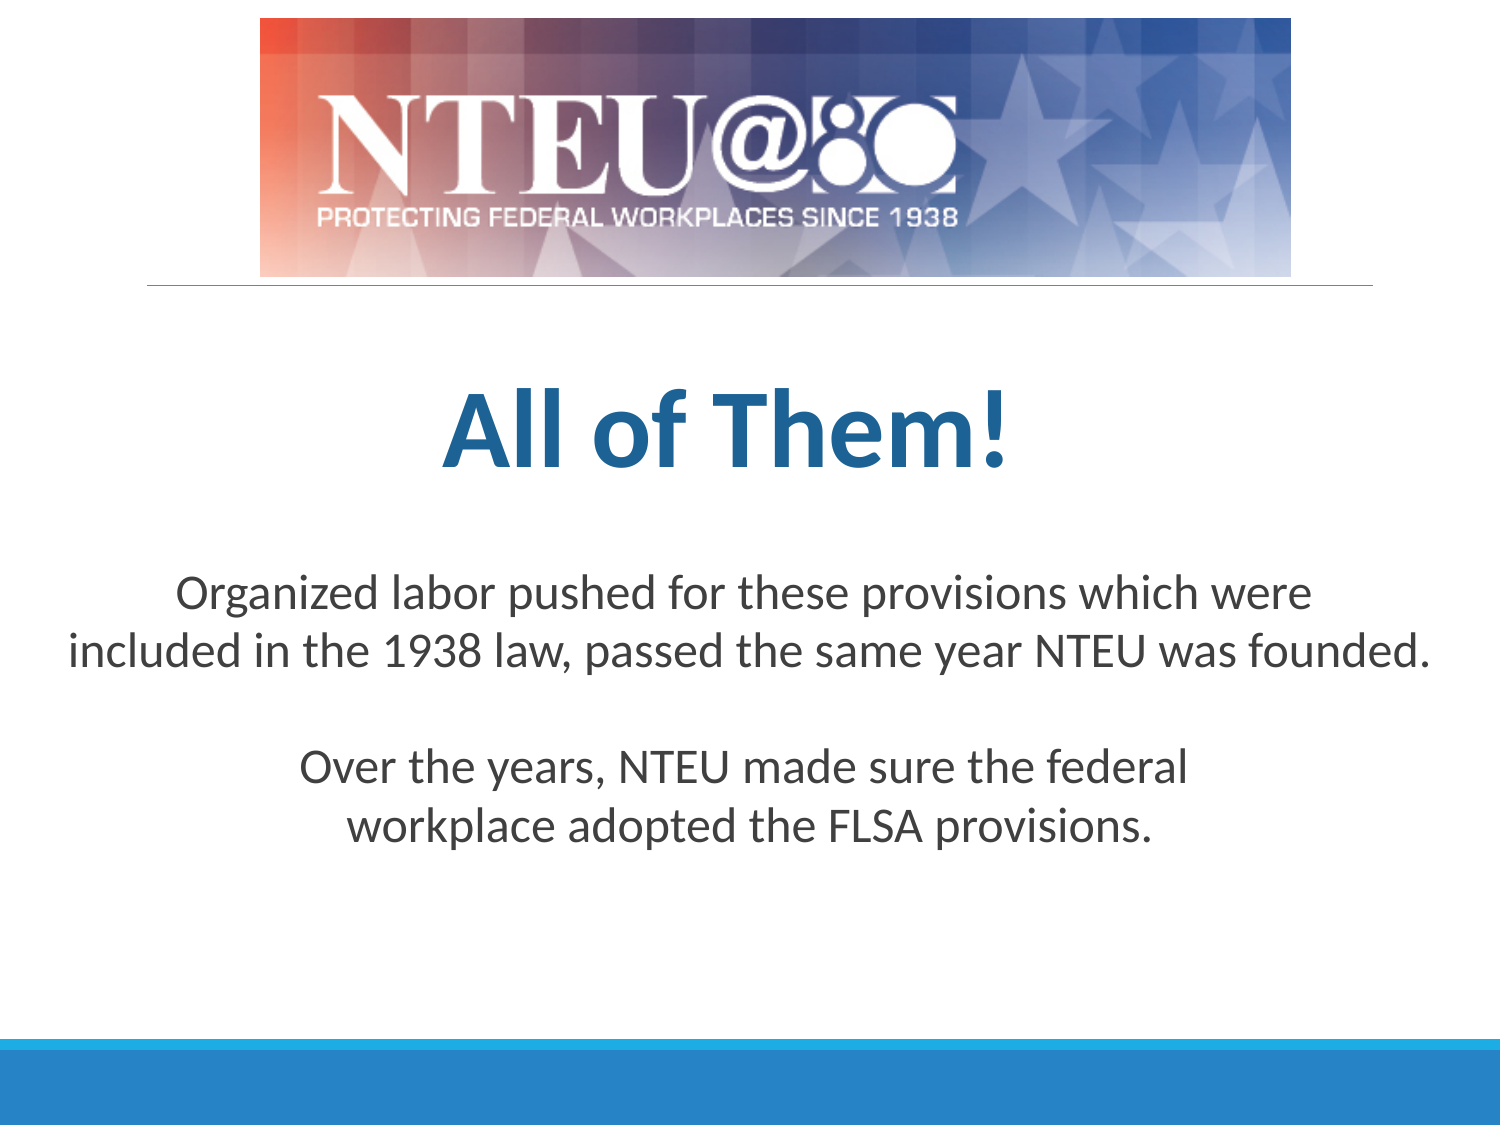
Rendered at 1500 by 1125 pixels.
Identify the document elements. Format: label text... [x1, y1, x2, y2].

picture [259, 18, 1291, 277]
list All of Them! Organized labor pushed for these provisions which were included in the 1938 law, passed the same year NTEU was founded. Over the years, NTEU made sure the federal workplace adopted the FLSA provisions. [0, 362, 1500, 1050]
